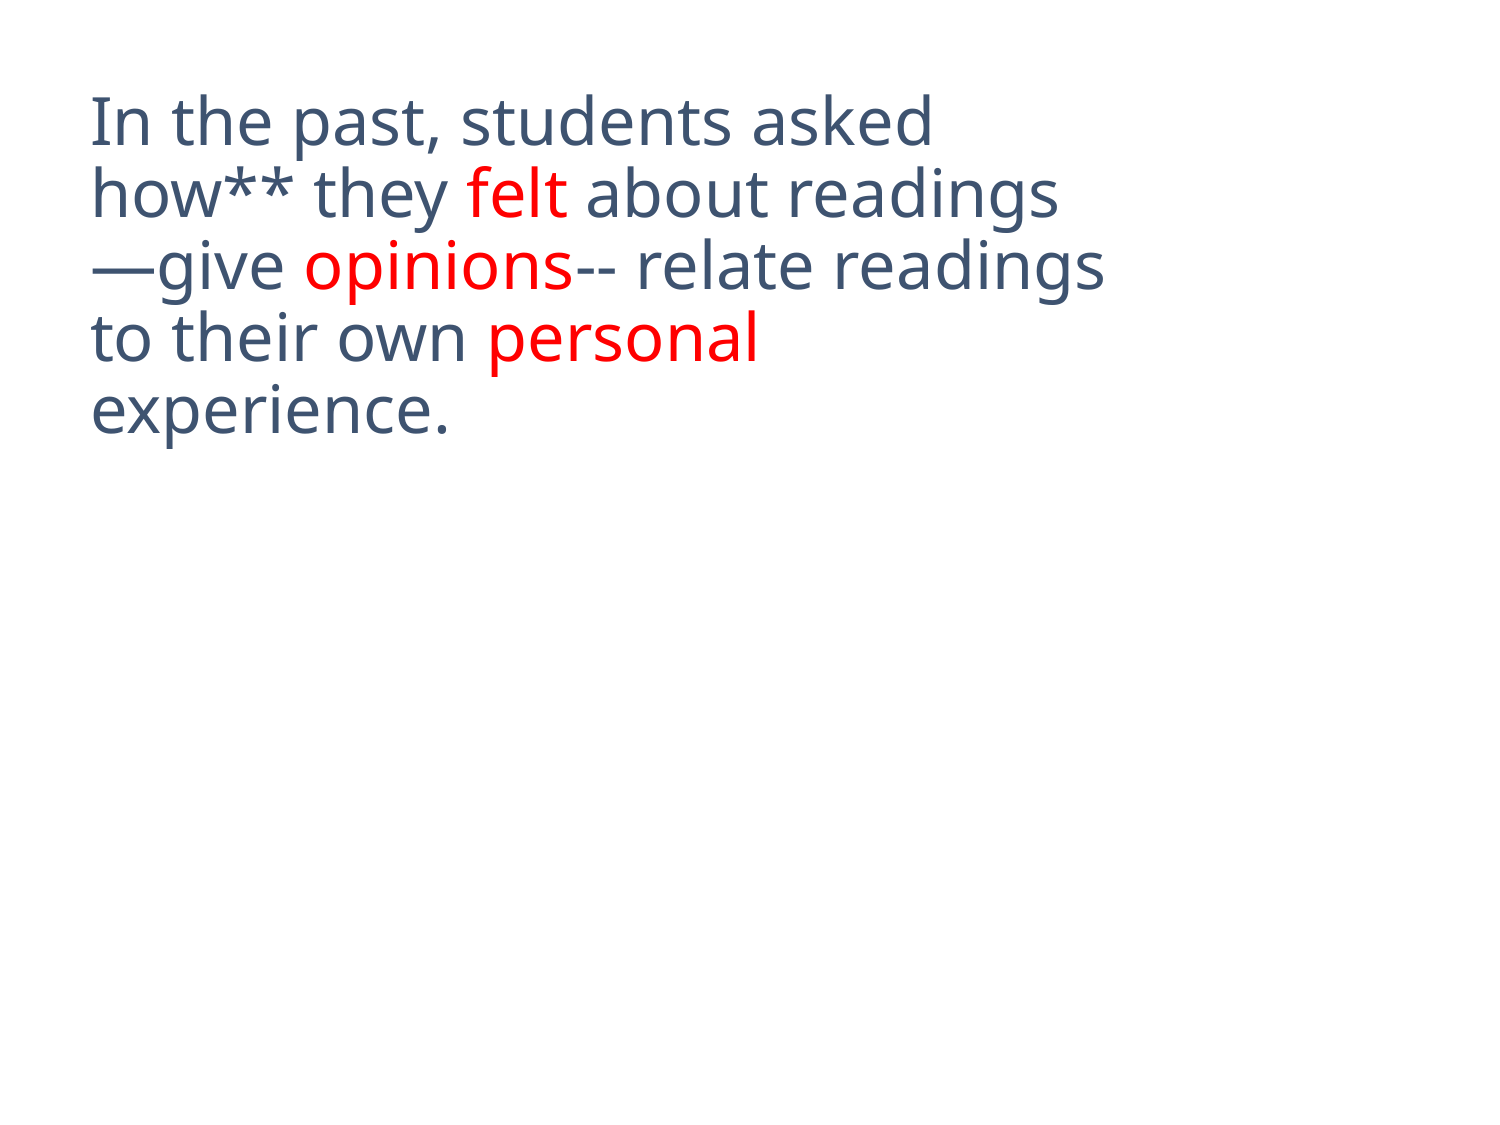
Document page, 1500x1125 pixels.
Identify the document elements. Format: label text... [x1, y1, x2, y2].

title In the past, students asked how** they felt about readings—give opinions-- relate readings to their own personal experience. [75, 0, 1138, 688]
